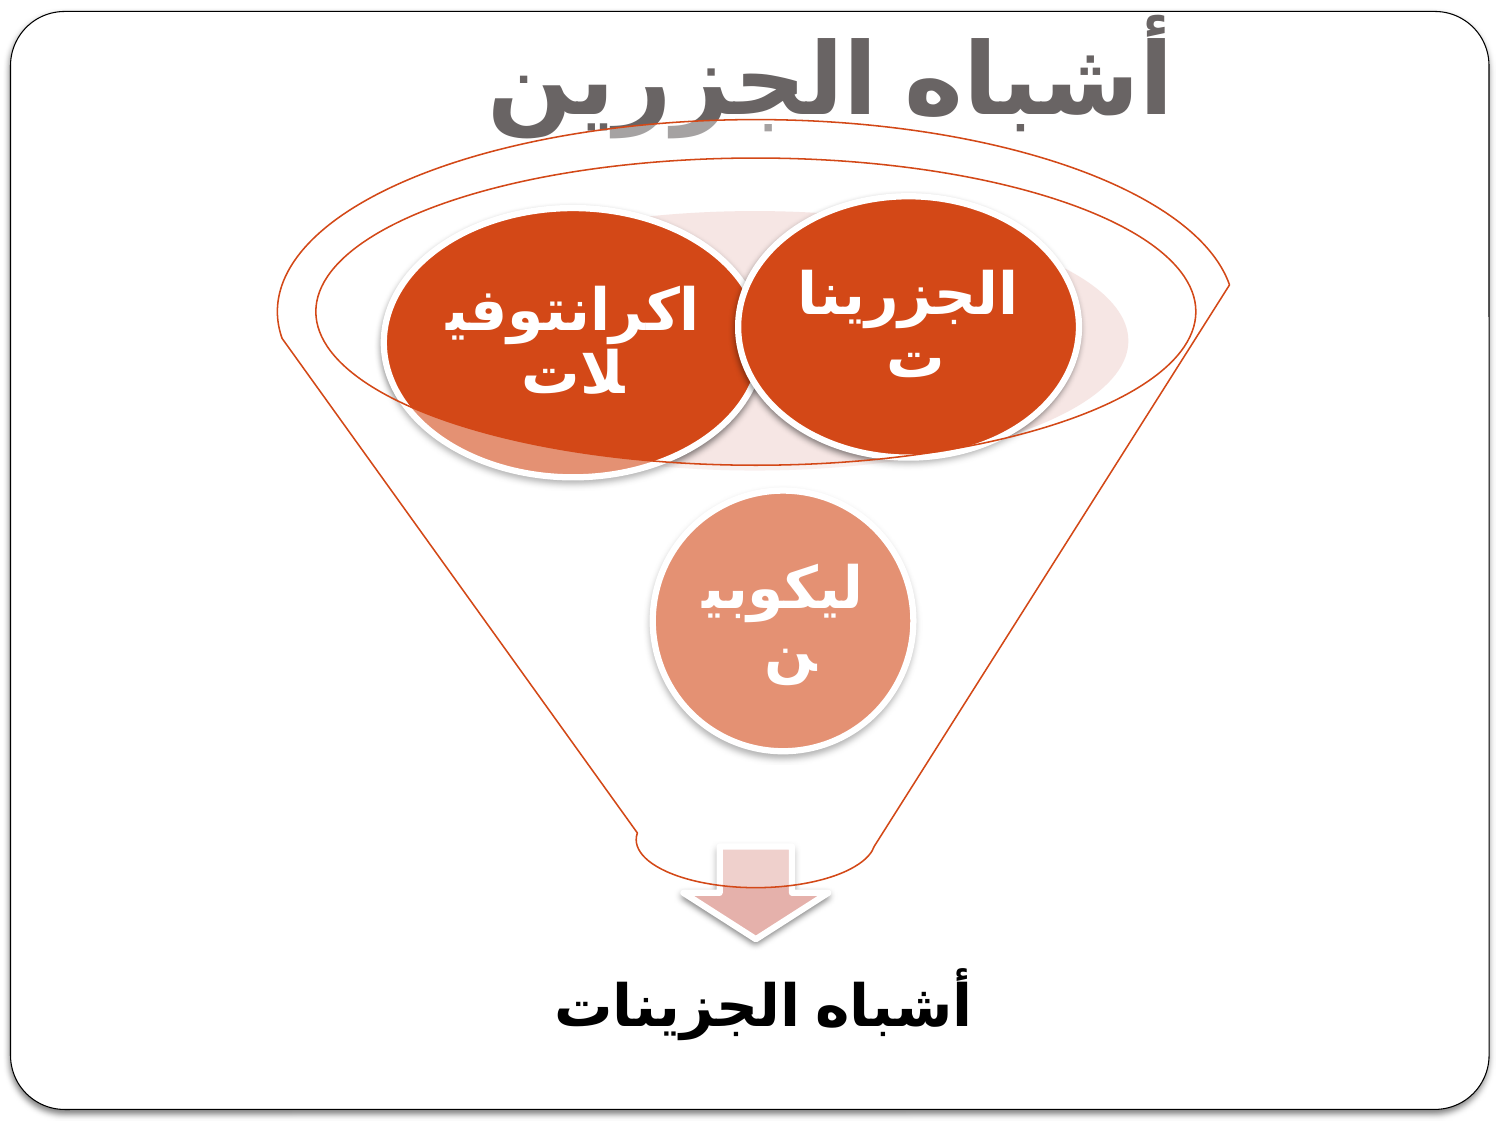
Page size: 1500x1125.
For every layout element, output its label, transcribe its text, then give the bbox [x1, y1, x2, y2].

text_box أشباه الجزرين [442, 7, 1193, 142]
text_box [29, 143, 1483, 1071]
